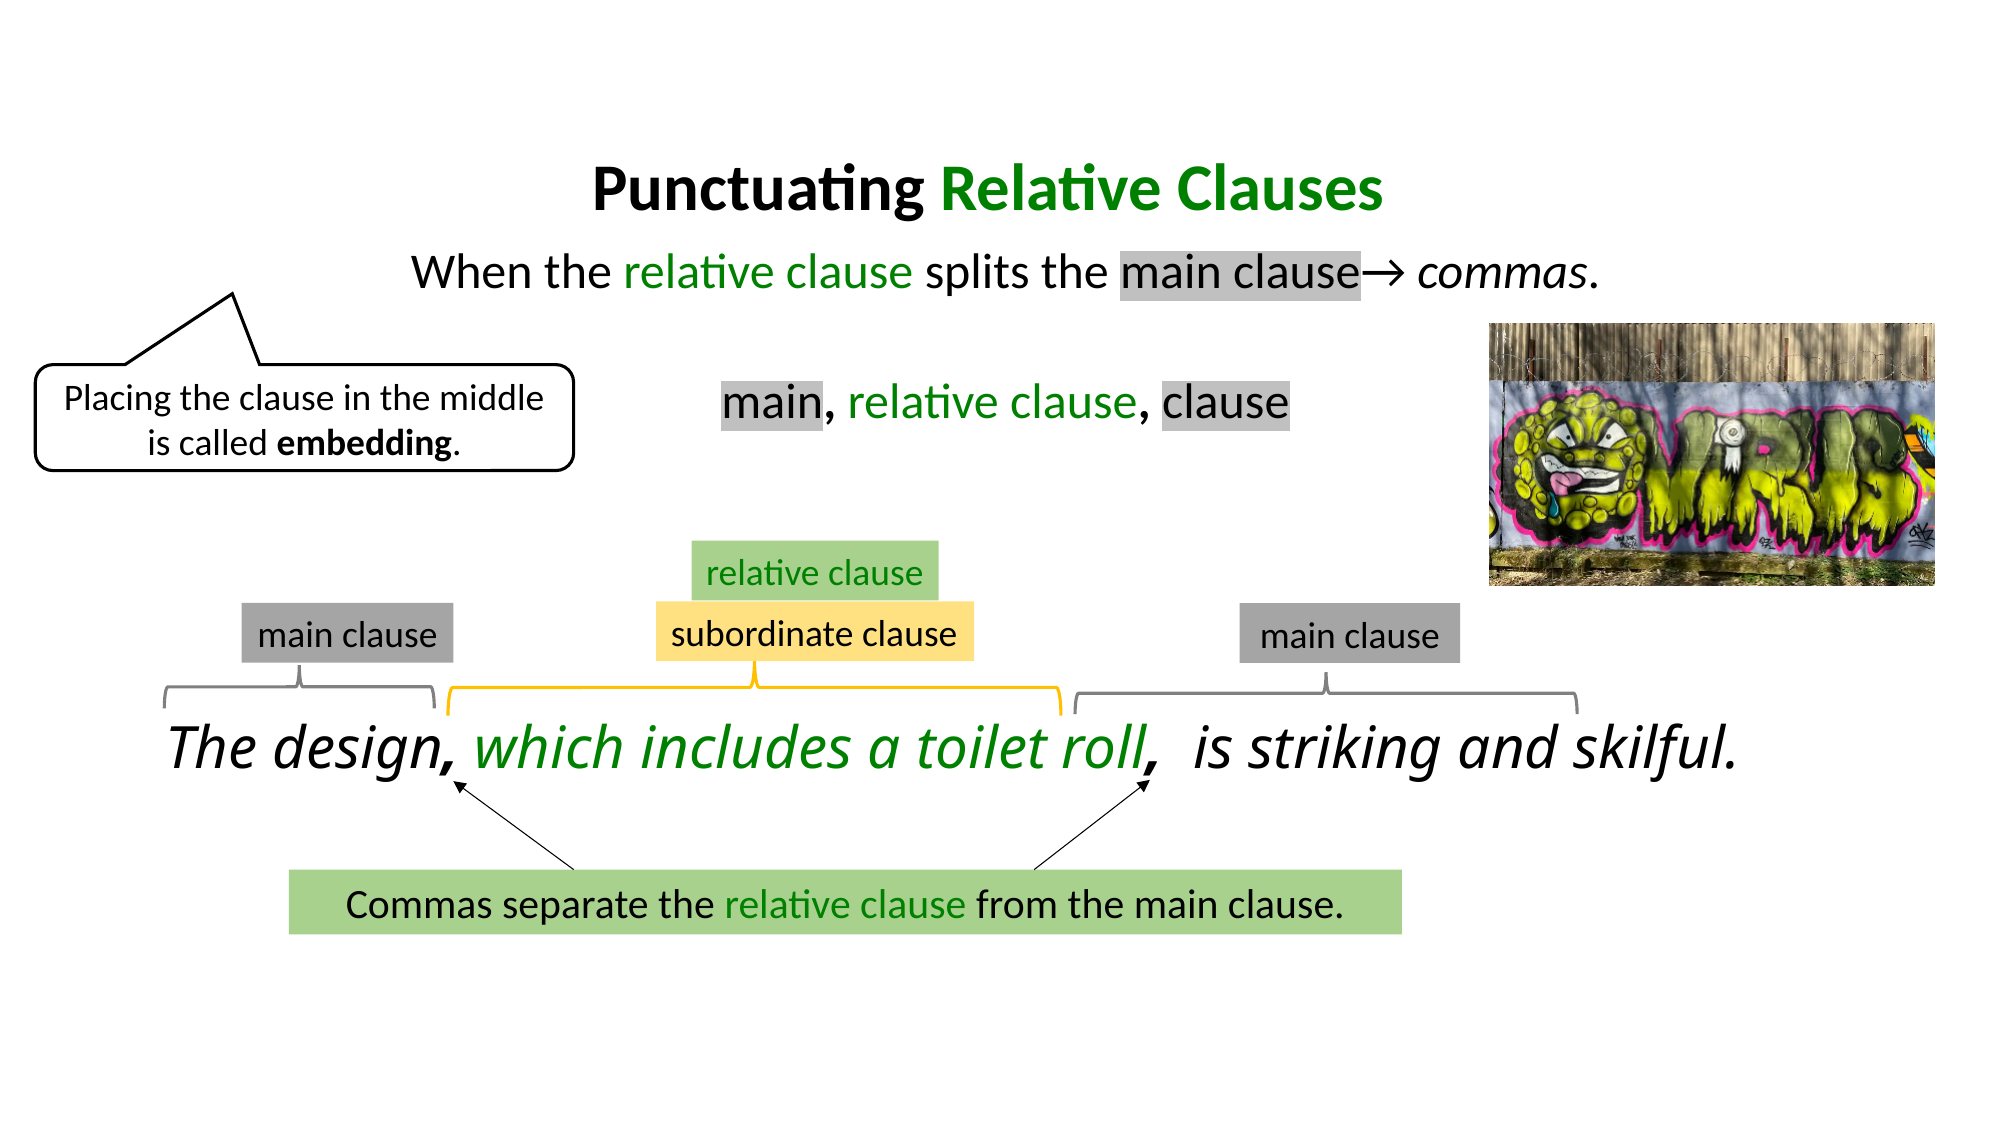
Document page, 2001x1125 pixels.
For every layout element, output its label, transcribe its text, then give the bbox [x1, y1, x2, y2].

text_box [162, 665, 436, 709]
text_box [453, 781, 574, 870]
text_box Placing the clause in the middle is called embedding. [34, 292, 575, 472]
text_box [1034, 779, 1150, 870]
picture [1489, 323, 1935, 586]
text_box [447, 662, 1062, 702]
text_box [656, 540, 975, 662]
text_box Punctuating Relative Clauses [128, 136, 1864, 230]
text_box When the relative clause splits the main clause→ commas. main, relative clause, clause [128, 230, 1883, 436]
text_box The design, which includes a toilet roll,, is striking and skilful. [150, 702, 1850, 788]
text_box Commas separate the relative clause from the main clause. [288, 869, 1402, 935]
text_box main clause [1239, 603, 1461, 663]
text_box main clause [241, 602, 454, 663]
text_box [1073, 672, 1579, 715]
